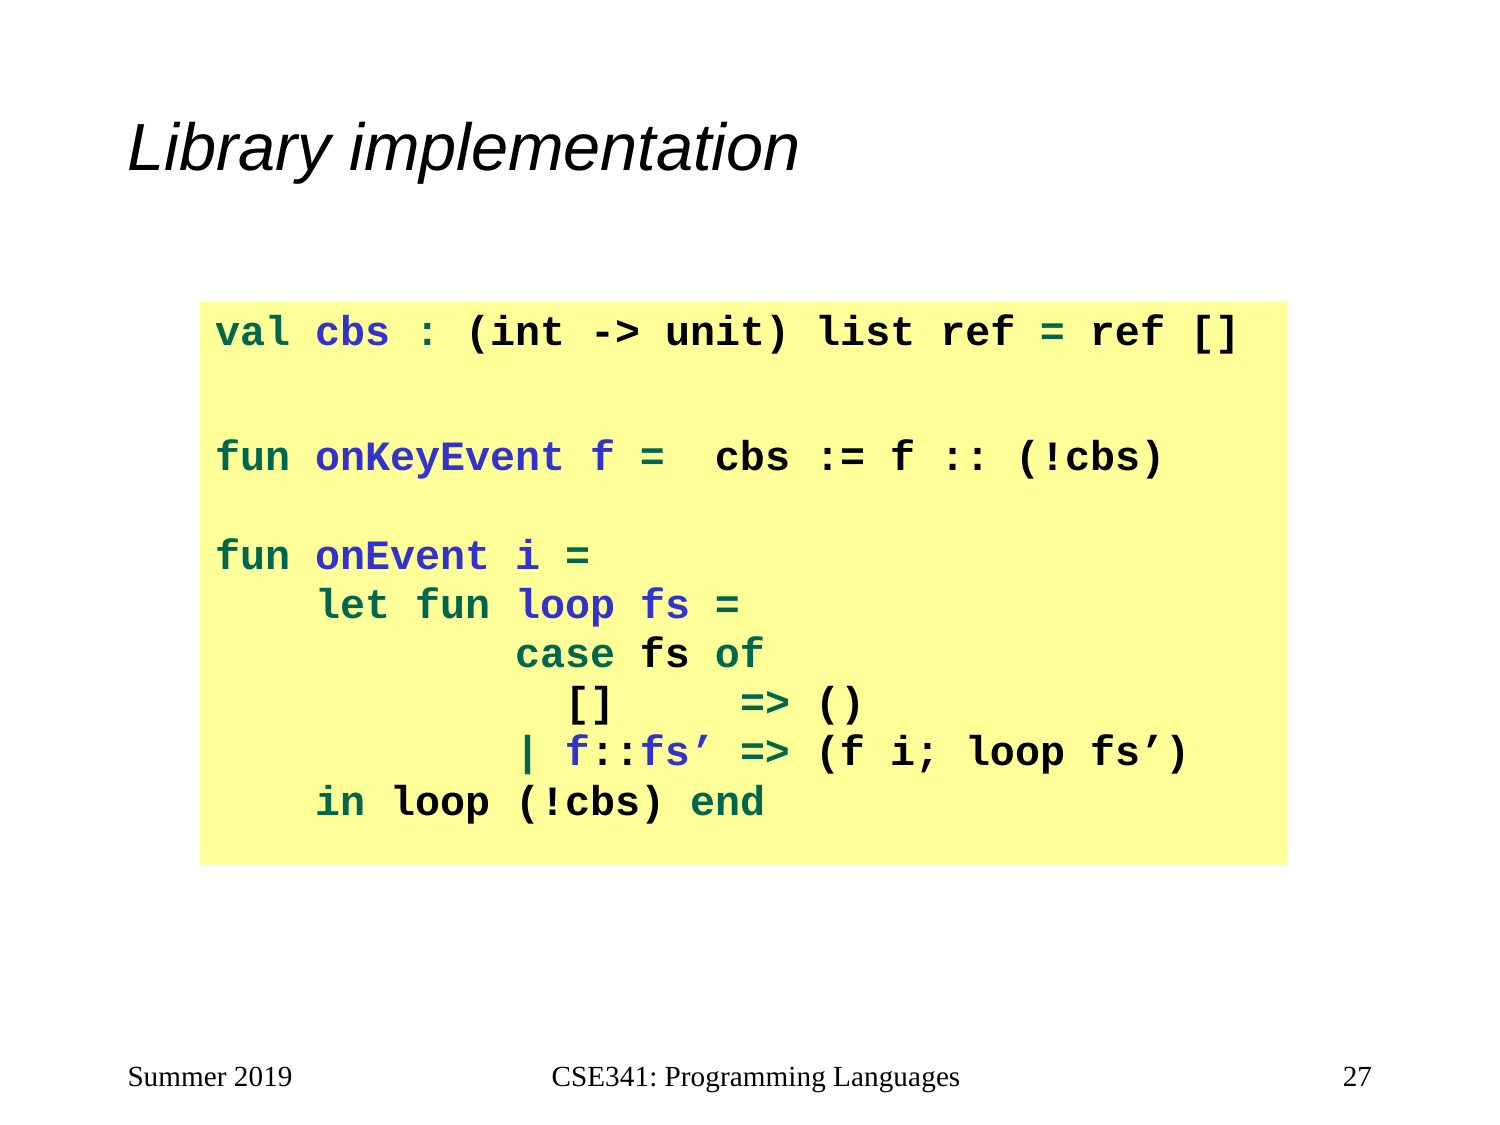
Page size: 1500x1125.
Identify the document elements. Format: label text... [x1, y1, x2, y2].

slide_number 27 [1074, 1049, 1388, 1125]
title Library implementation [112, 49, 1388, 238]
footer CSE341: Programming Languages [474, 1049, 1038, 1125]
slide_number Summer 2019 [112, 1049, 426, 1125]
text_box val cbs : (int -> unit) list ref = ref [] fun onKeyEvent f = cbs := f :: (!cbs) fun onEvent i = let fun loop fs = case fs of [] => () | f::fs’ => (f i; loop fs’) in loop (!cbs) end [200, 302, 1288, 865]
